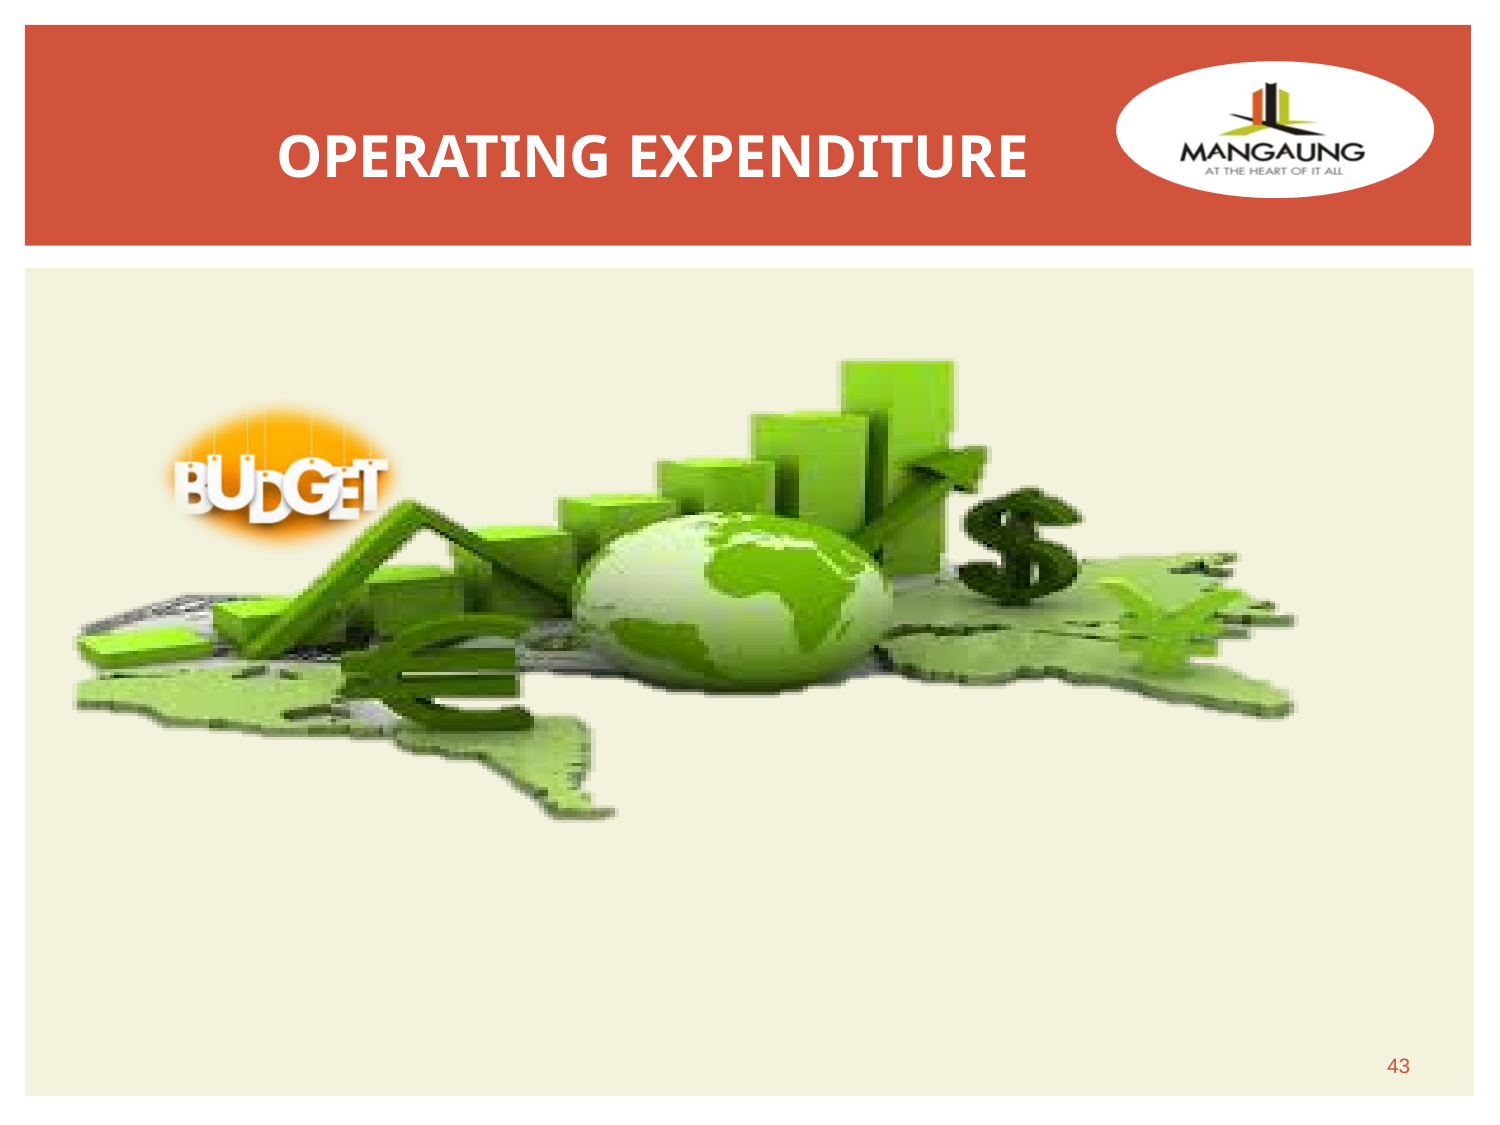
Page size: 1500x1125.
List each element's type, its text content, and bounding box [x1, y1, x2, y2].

picture [62, 290, 1352, 835]
slide_number 43 [1349, 1041, 1448, 1089]
text_box OPERATING EXPENDITURE [4, 111, 1111, 197]
picture [1115, 61, 1434, 198]
